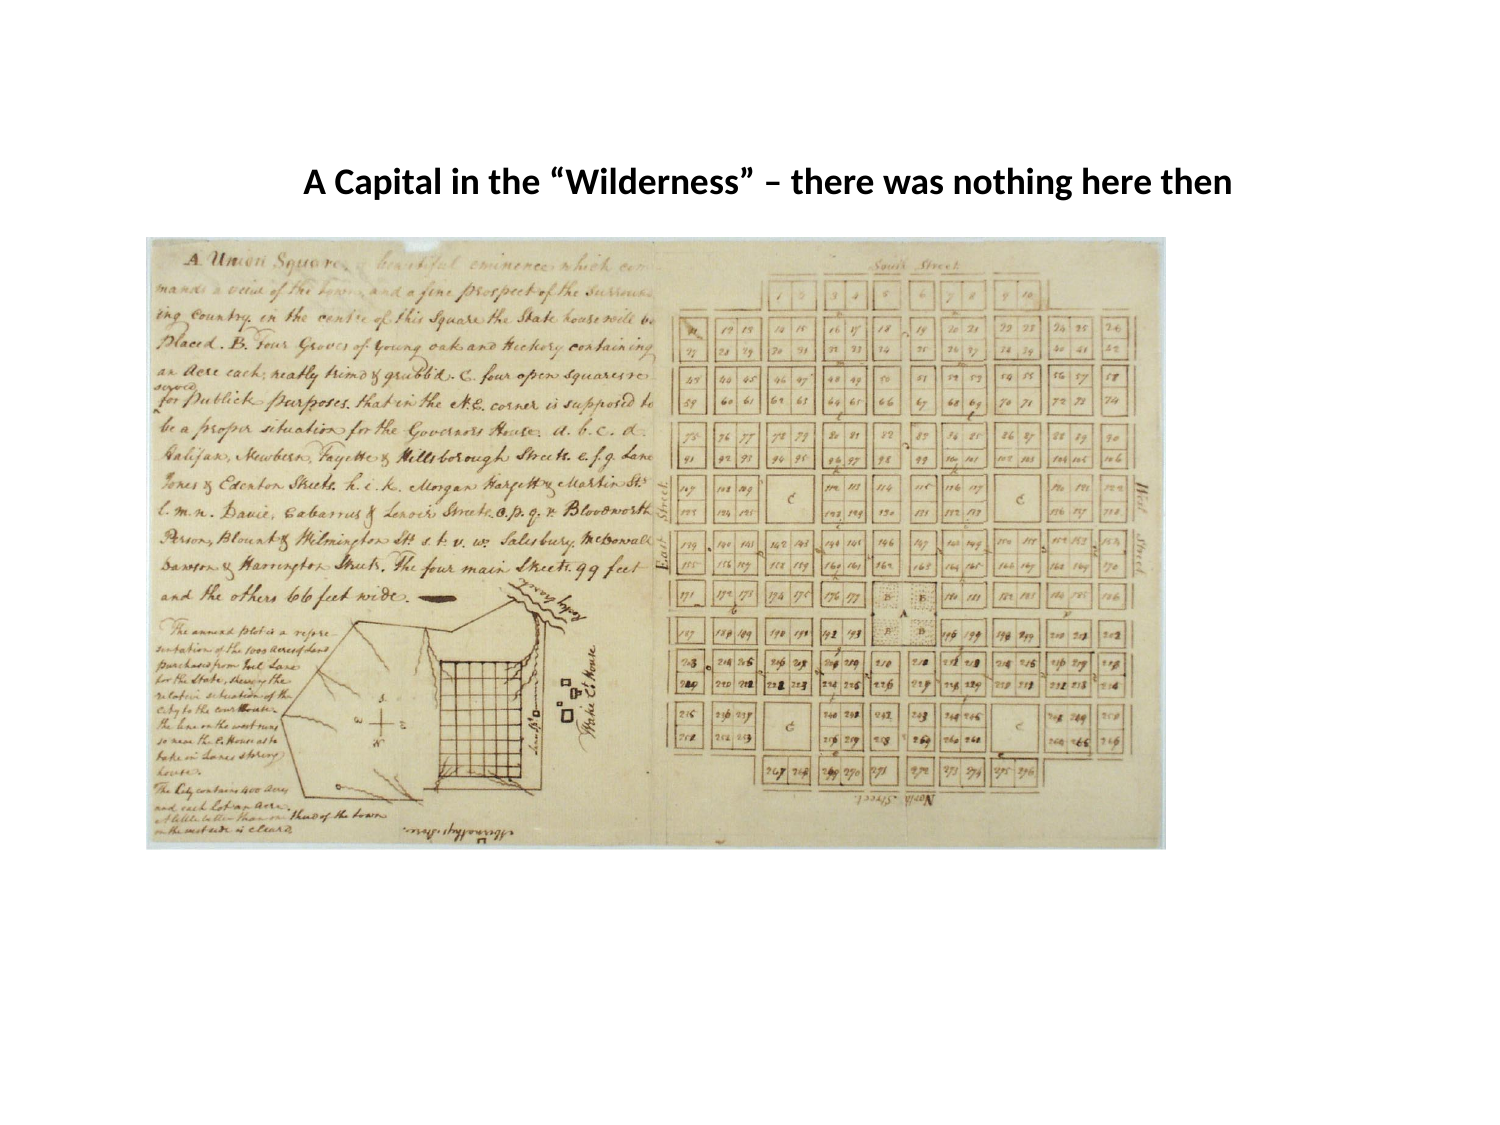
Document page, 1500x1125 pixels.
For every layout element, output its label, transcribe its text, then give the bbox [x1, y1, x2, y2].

text_box A Capital in the “Wilderness” – there was nothing here then [174, 149, 1363, 210]
picture [145, 237, 1166, 851]
